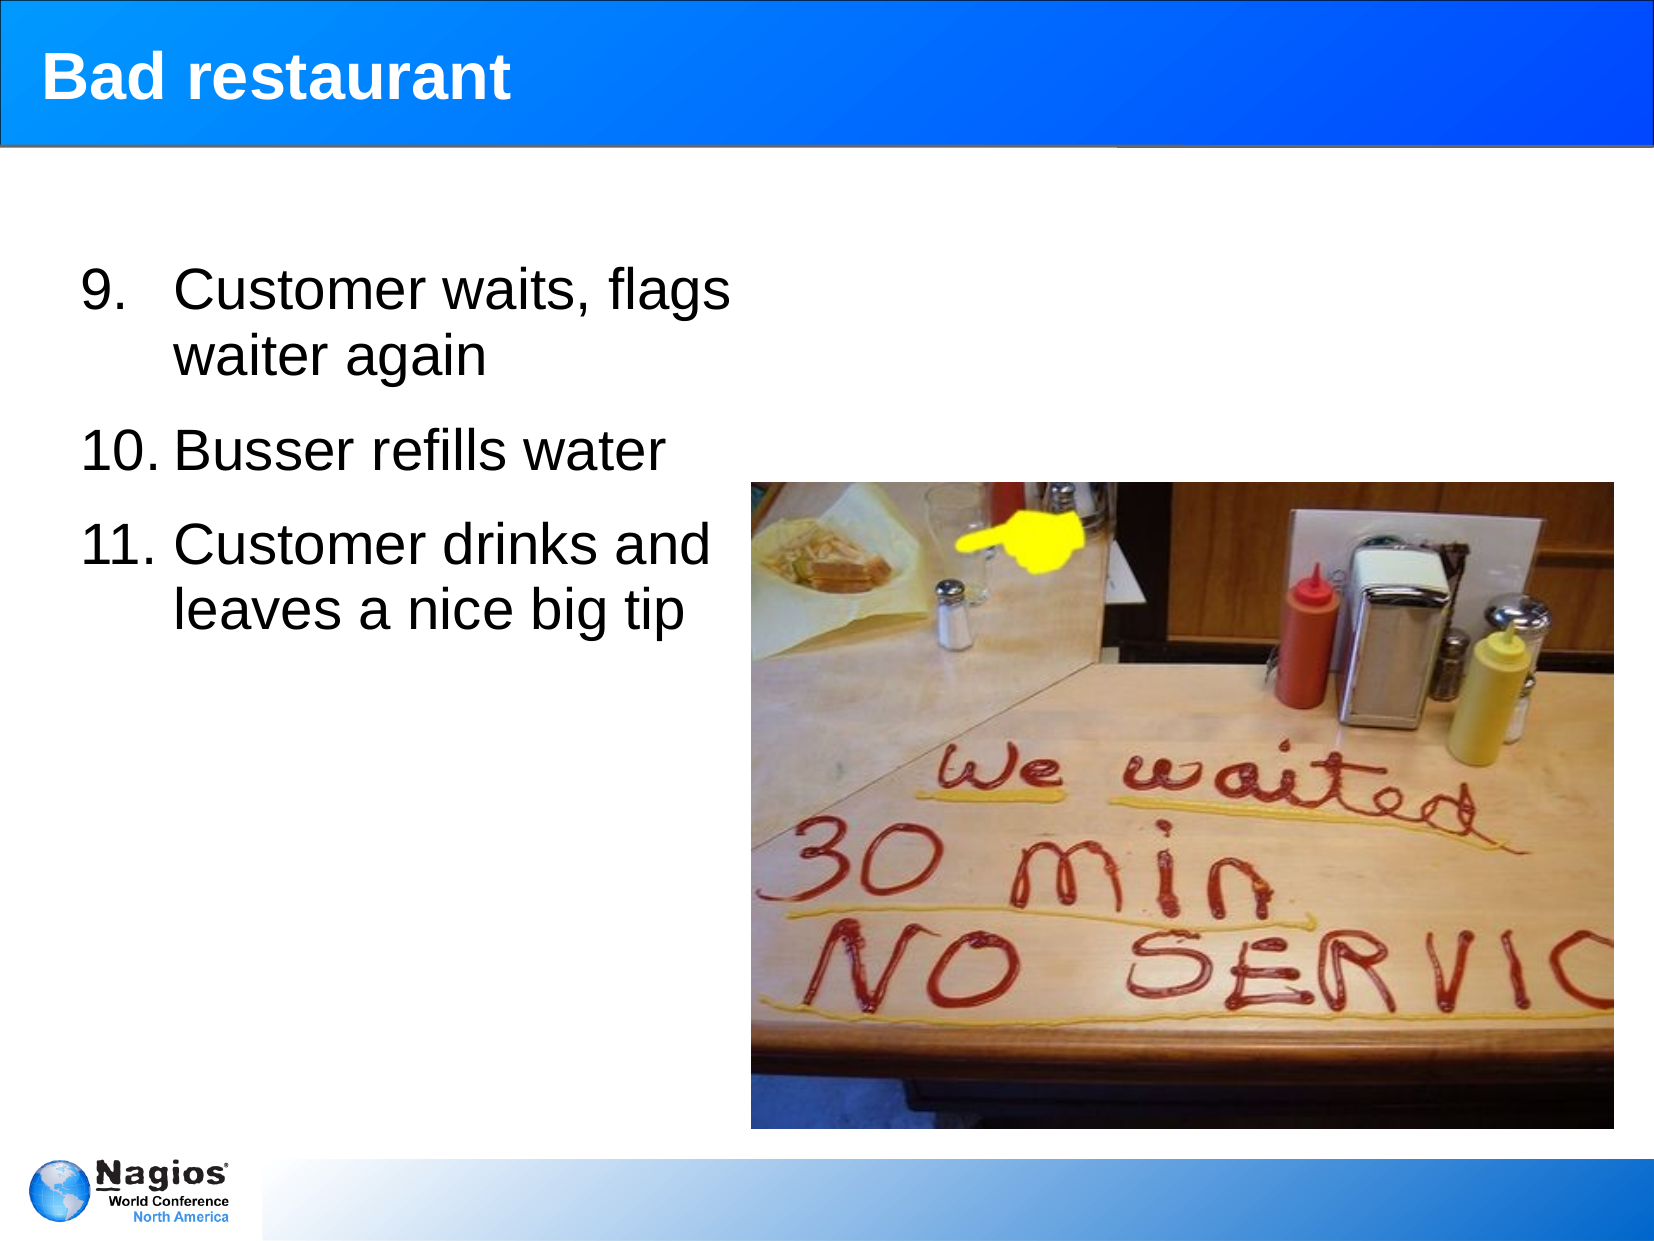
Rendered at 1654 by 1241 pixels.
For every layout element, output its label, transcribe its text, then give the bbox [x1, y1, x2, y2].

title Bad restaurant [41, 28, 1248, 127]
picture [29, 1159, 229, 1235]
picture [751, 482, 1614, 1129]
list Customer waits, flags waiter again Busser refills water Customer drinks and leaves a nice big tip [80, 253, 813, 1072]
